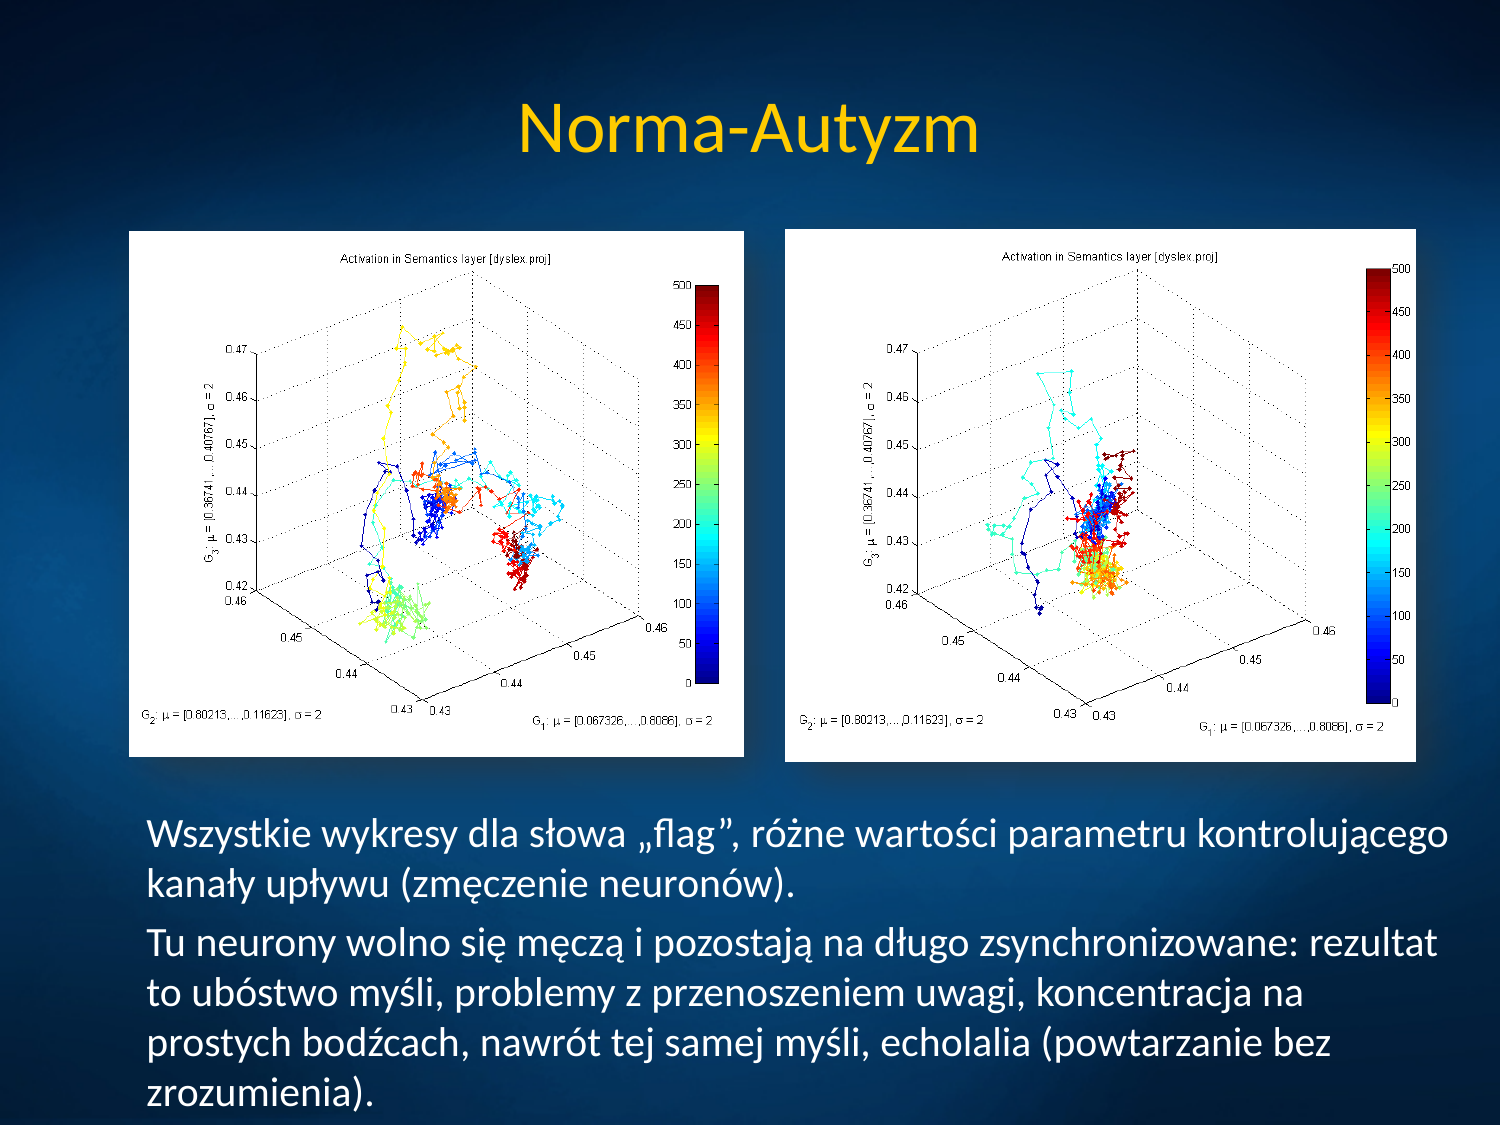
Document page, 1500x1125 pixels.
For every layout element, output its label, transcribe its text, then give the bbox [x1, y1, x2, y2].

title Norma-Autyzm [74, 44, 1426, 200]
picture [0, 0, 1500, 1125]
text_box Wszystkie wykresy dla słowa „flag”, różne wartości parametru kontrolującego kanały upływu (zmęczenie neuronów). Tu neurony wolno się męczą i pozostają na długo zsynchronizowane: rezultat to ubóstwo myśli, problemy z przenoszeniem uwagi, koncentracja na prostych bodźcach, nawrót tej samej myśli, echolalia (powtarzanie bez zrozumienia). [131, 798, 1474, 1080]
